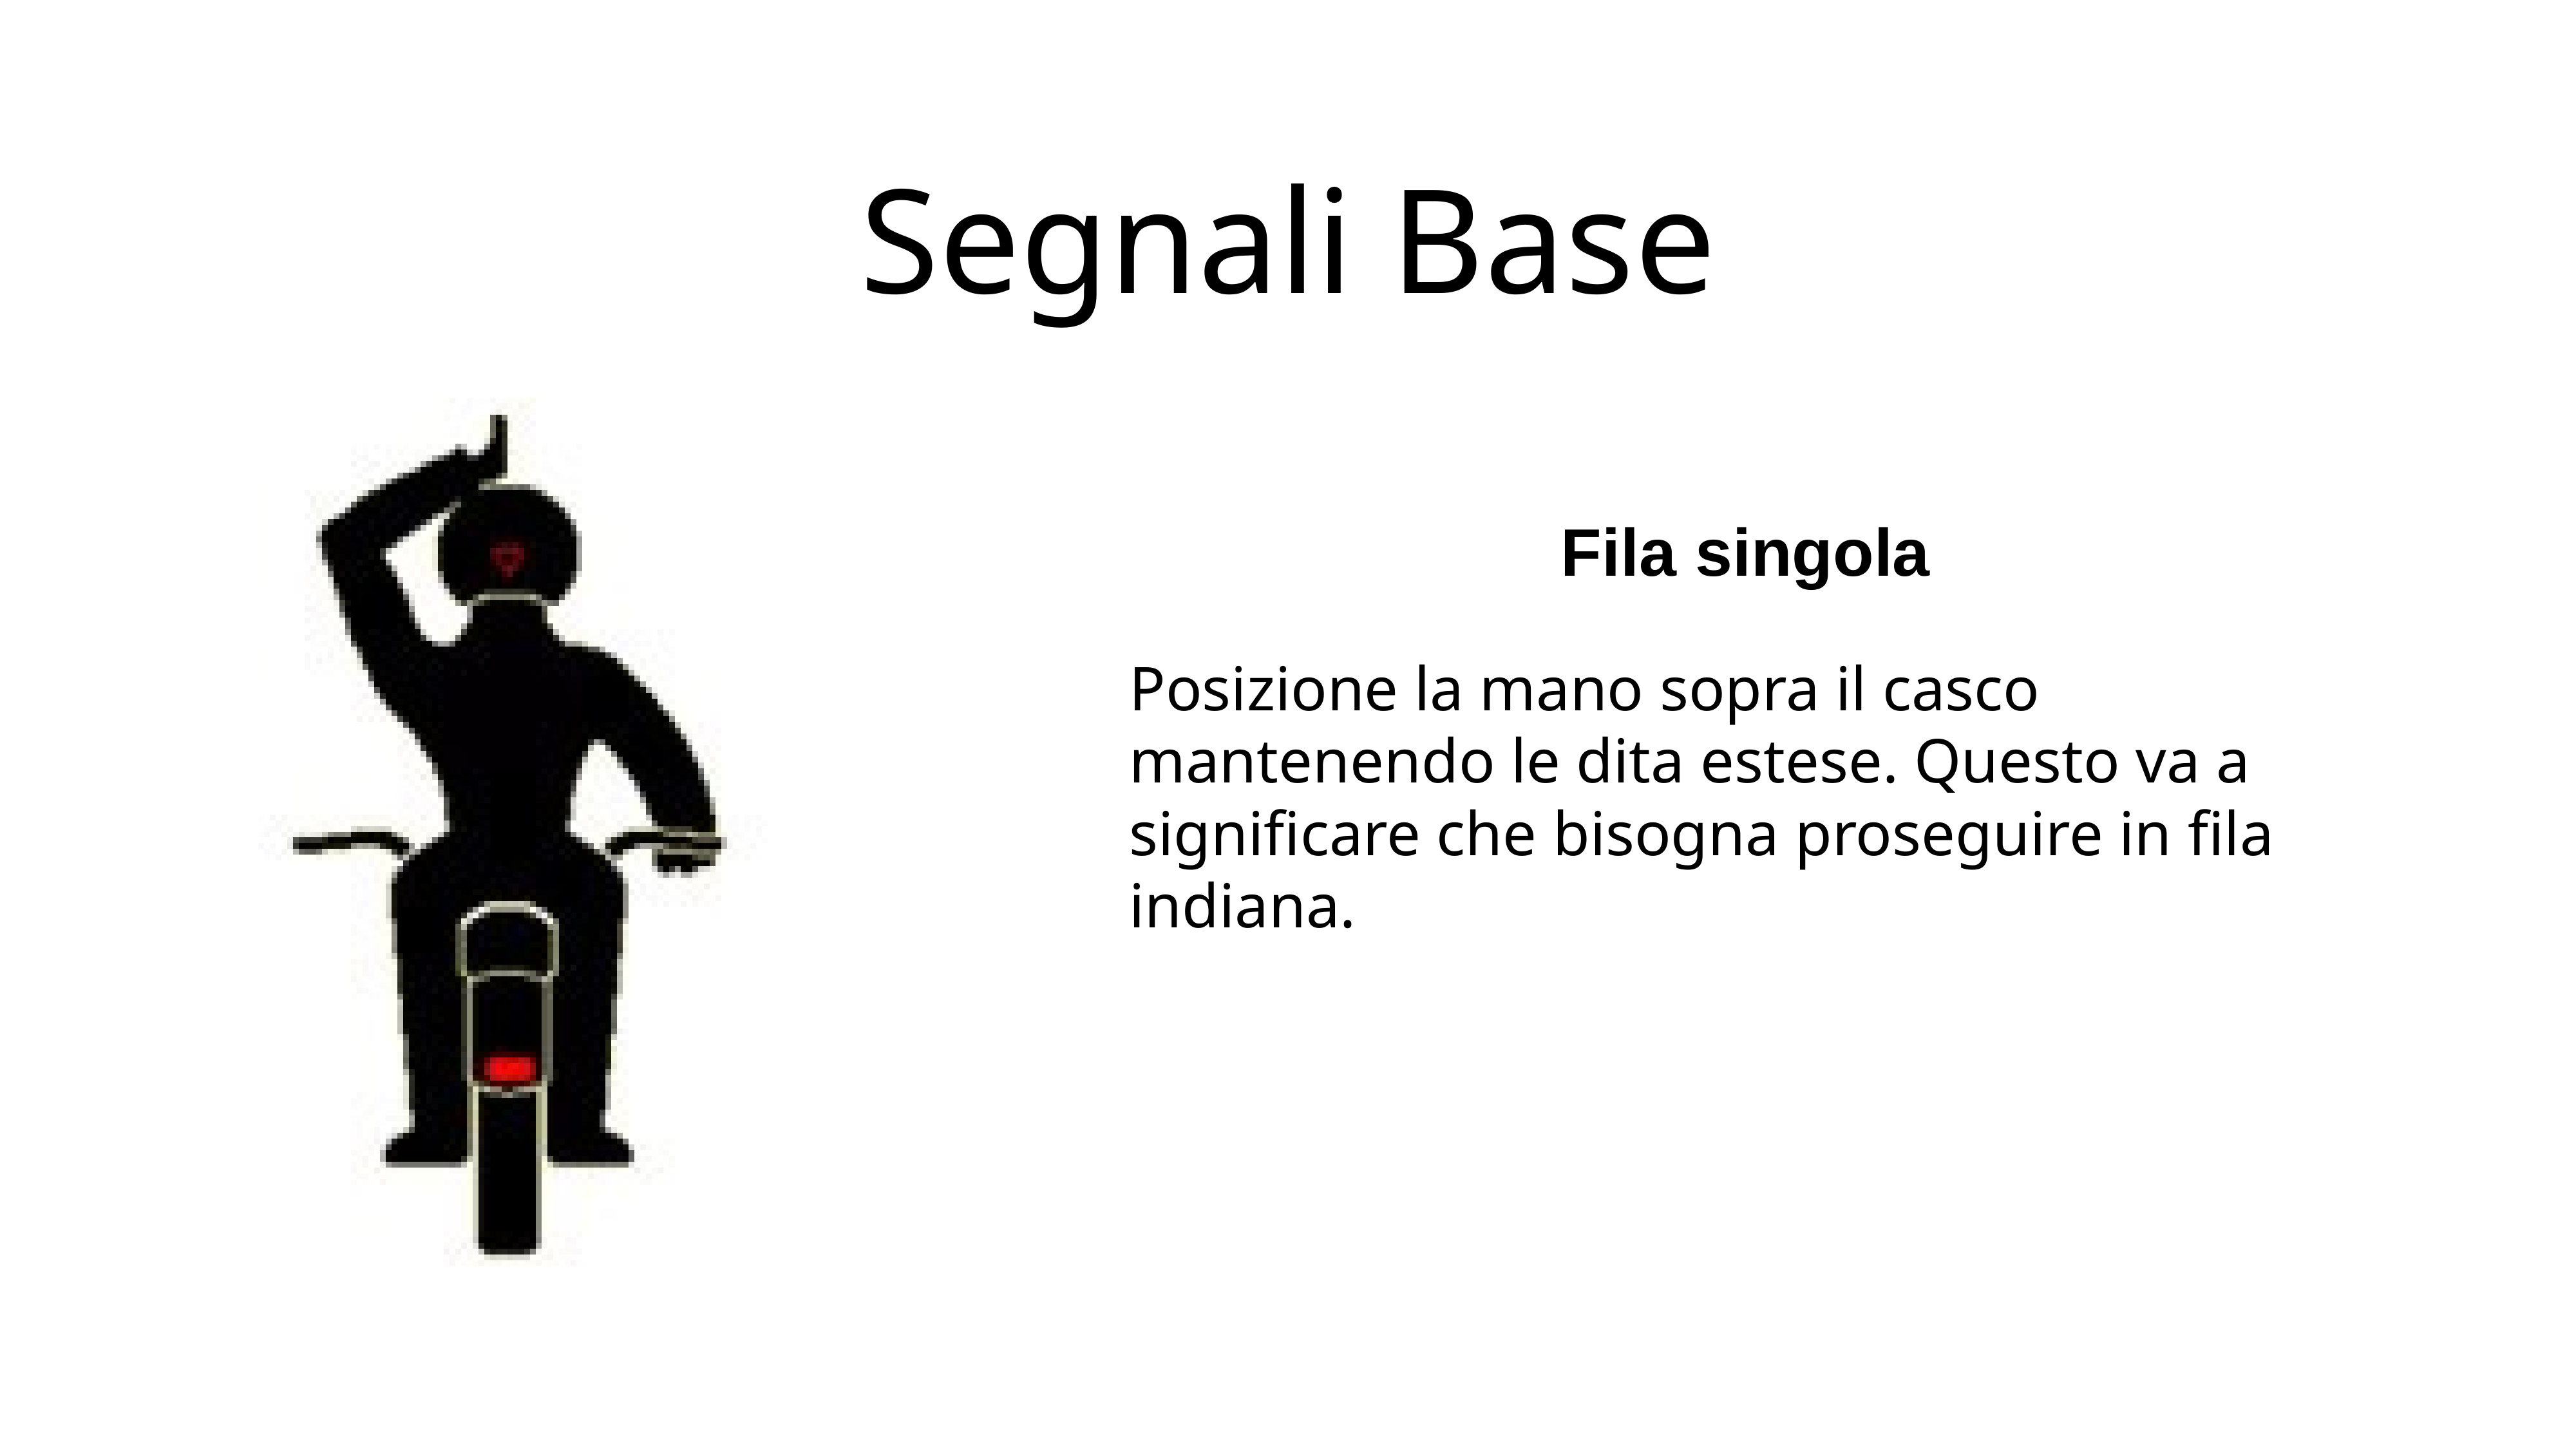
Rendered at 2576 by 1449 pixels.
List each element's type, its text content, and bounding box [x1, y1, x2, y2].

picture [73, 397, 942, 1266]
title Segnali Base [187, 142, 2389, 328]
text_box Fila singola Posizione la mano sopra il casco mantenendo le dita estese. Questo va a significare che bisogna proseguire in fila indiana. [1124, 504, 2368, 945]
